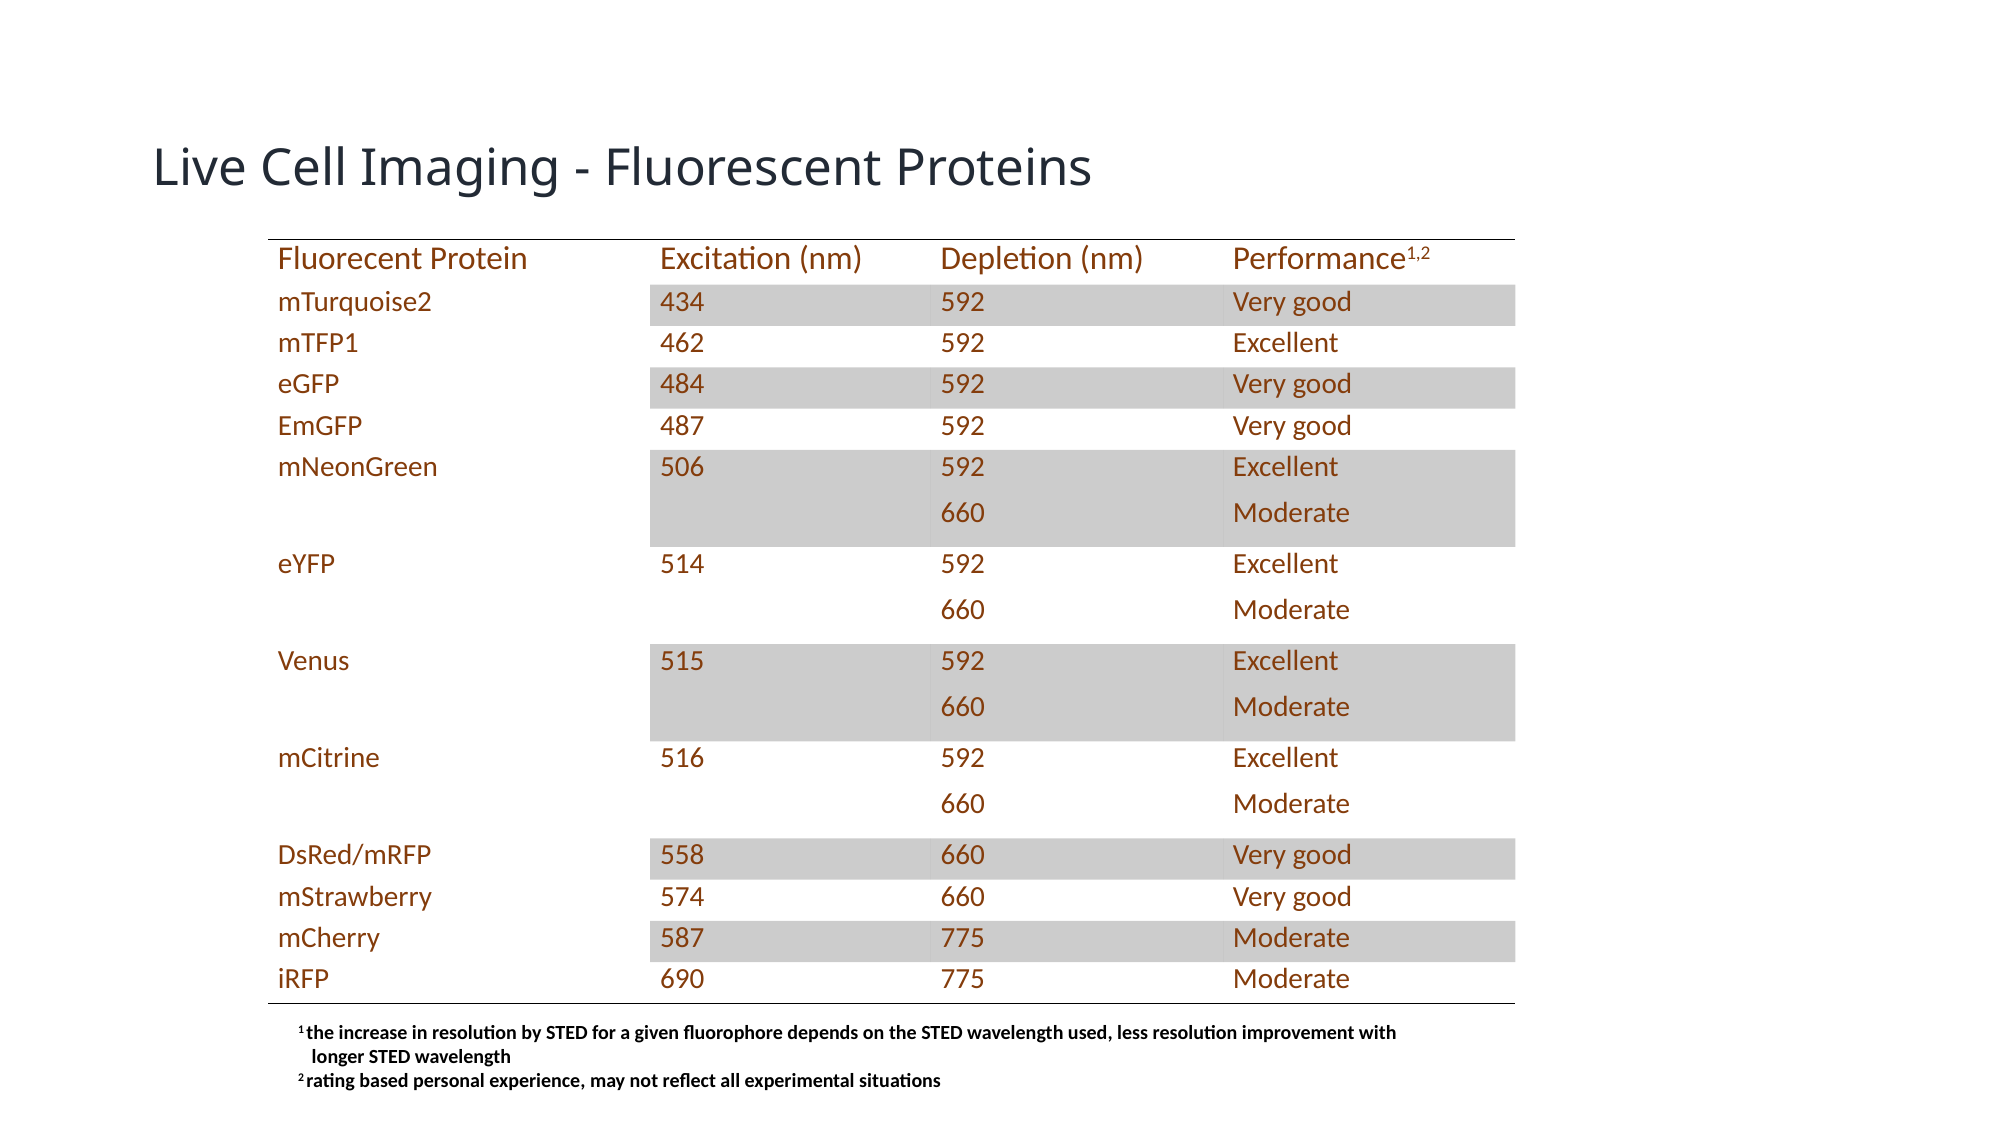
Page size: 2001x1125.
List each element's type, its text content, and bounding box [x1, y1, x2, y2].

table_cell iRFP [268, 962, 650, 1003]
table_cell 592 [931, 326, 1223, 367]
table_cell mNeonGreen [268, 450, 650, 547]
table_cell 592 [931, 367, 1223, 409]
table_cell EmGFP [268, 409, 650, 450]
table_cell 558 [650, 838, 931, 880]
table_cell mCherry [268, 921, 650, 962]
table_header Depletion (nm) [931, 240, 1223, 285]
table_cell 660 [931, 880, 1223, 921]
table_cell 574 [650, 880, 931, 921]
text_box [857, 803, 1632, 1006]
table_cell mStrawberry [268, 880, 650, 921]
table_cell 690 [650, 962, 931, 1003]
table_cell 592 660 [931, 741, 1223, 838]
table_cell 484 [650, 367, 931, 409]
table_cell 587 [650, 921, 931, 962]
table_cell mCitrine [268, 741, 650, 838]
table_cell Very good [1223, 838, 1515, 880]
table_cell Venus [268, 644, 650, 741]
table_cell 434 [650, 285, 931, 326]
table_cell mTurquoise2 [268, 285, 650, 326]
table_cell Moderate [1223, 921, 1515, 962]
table_cell 592 [931, 285, 1223, 326]
table_cell Excellent Moderate [1223, 547, 1515, 644]
table_cell 516 [650, 741, 931, 838]
table_cell 775 [931, 921, 1223, 962]
table_cell 462 [650, 326, 931, 367]
table_header Excitation (nm) [650, 240, 931, 285]
table_cell DsRed/mRFP [268, 838, 650, 880]
table_header Performance1,2 [1223, 240, 1515, 285]
table_cell Excellent [1223, 326, 1515, 367]
table_cell Very good [1223, 285, 1515, 326]
table_cell Moderate [1223, 962, 1515, 1003]
table_cell Very good [1223, 367, 1515, 409]
table_cell 775 [931, 962, 1223, 1003]
table_cell Very good [1223, 409, 1515, 450]
title Live Cell Imaging - Fluorescent Proteins [137, 59, 1863, 278]
table_cell mTFP1 [268, 326, 650, 367]
table_cell Excellent Moderate [1223, 741, 1515, 838]
table_cell 592 660 [931, 644, 1223, 741]
table_cell 487 [650, 409, 931, 450]
table_cell 592 660 [931, 450, 1223, 547]
table_header Fluorecent Protein [268, 240, 650, 285]
table_cell 660 [931, 838, 1223, 880]
table_cell eYFP [268, 547, 650, 644]
text_box 1 the increase in resolution by STED for a given fluorophore depends on the STED wavelength used, less resolution improvement with longer STED wavelength 2 rating based personal experience, may not reflect all experimental situations [285, 1013, 1411, 1099]
table_cell 592 660 [931, 547, 1223, 644]
table_cell 515 [650, 644, 931, 741]
table_cell Excellent Moderate [1223, 450, 1515, 547]
table_cell 514 [650, 547, 931, 644]
table_cell 592 [931, 409, 1223, 450]
table_cell eGFP [268, 367, 650, 409]
table_cell Excellent Moderate [1223, 644, 1515, 741]
table_cell 506 [650, 450, 931, 547]
table_cell Very good [1223, 880, 1515, 921]
